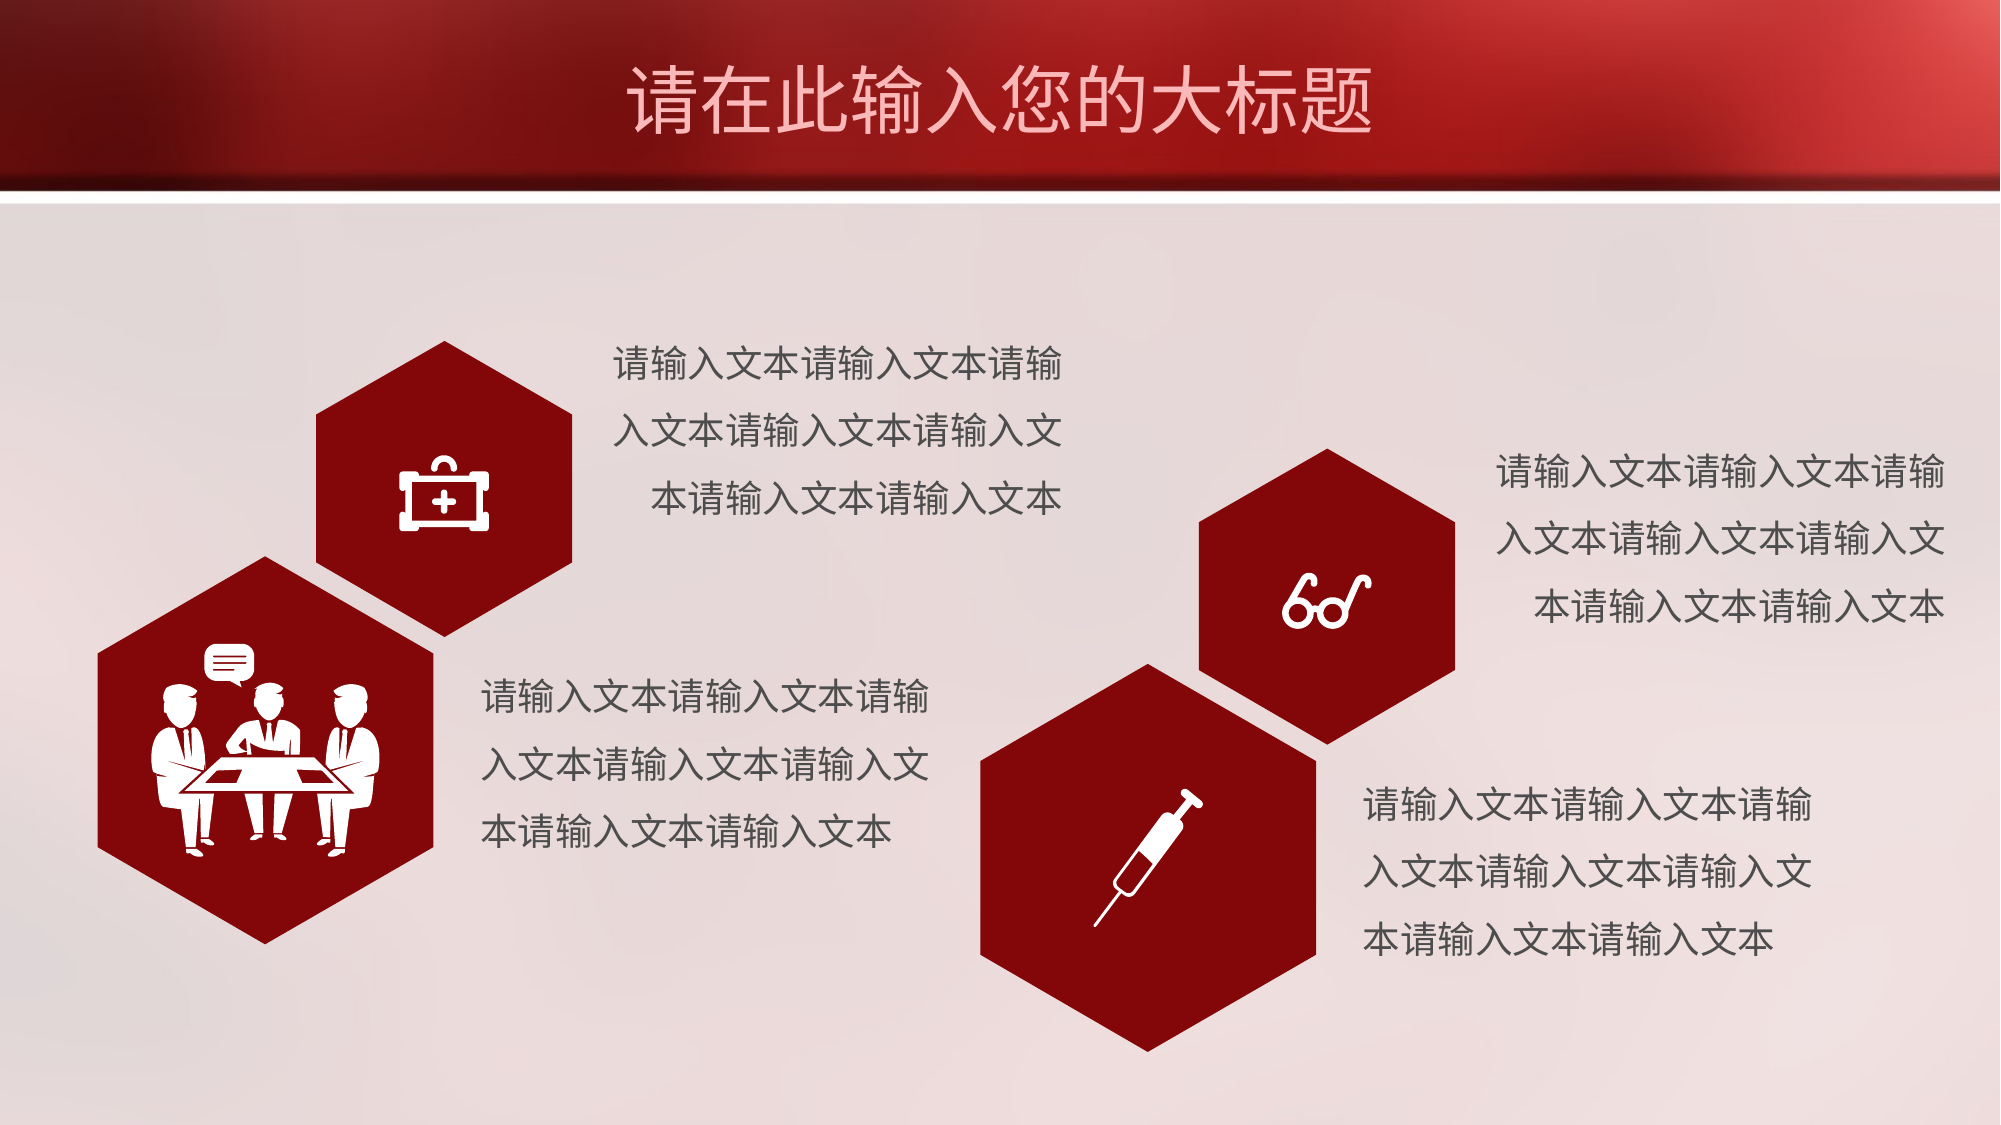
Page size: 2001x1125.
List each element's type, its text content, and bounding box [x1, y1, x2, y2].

text_box [204, 643, 255, 688]
text_box [1093, 788, 1203, 927]
text_box 请输入文本请输入文本请输入文本请输入文本请输入文本请输入文本请输入文本 [1445, 420, 1961, 632]
text_box [151, 684, 380, 857]
text_box 请输入文本请输入文本请输入文本请输入文本请输入文本请输入文本请输入文本 [1347, 753, 1864, 965]
text_box [316, 340, 573, 638]
text_box [399, 471, 489, 532]
text_box [431, 455, 458, 472]
text_box 请输入文本请输入文本请输入文本请输入文本请输入文本请输入文本请输入文本 [562, 313, 1079, 525]
text_box [253, 682, 284, 721]
text_box [980, 663, 1317, 1052]
text_box [1198, 448, 1456, 745]
title 请在此输入您的大标题 [176, 34, 1824, 175]
text_box [97, 556, 434, 945]
text_box [1282, 572, 1372, 629]
picture [0, 0, 2000, 1125]
text_box 请输入文本请输入文本请输入文本请输入文本请输入文本请输入文本请输入文本 [464, 646, 981, 858]
